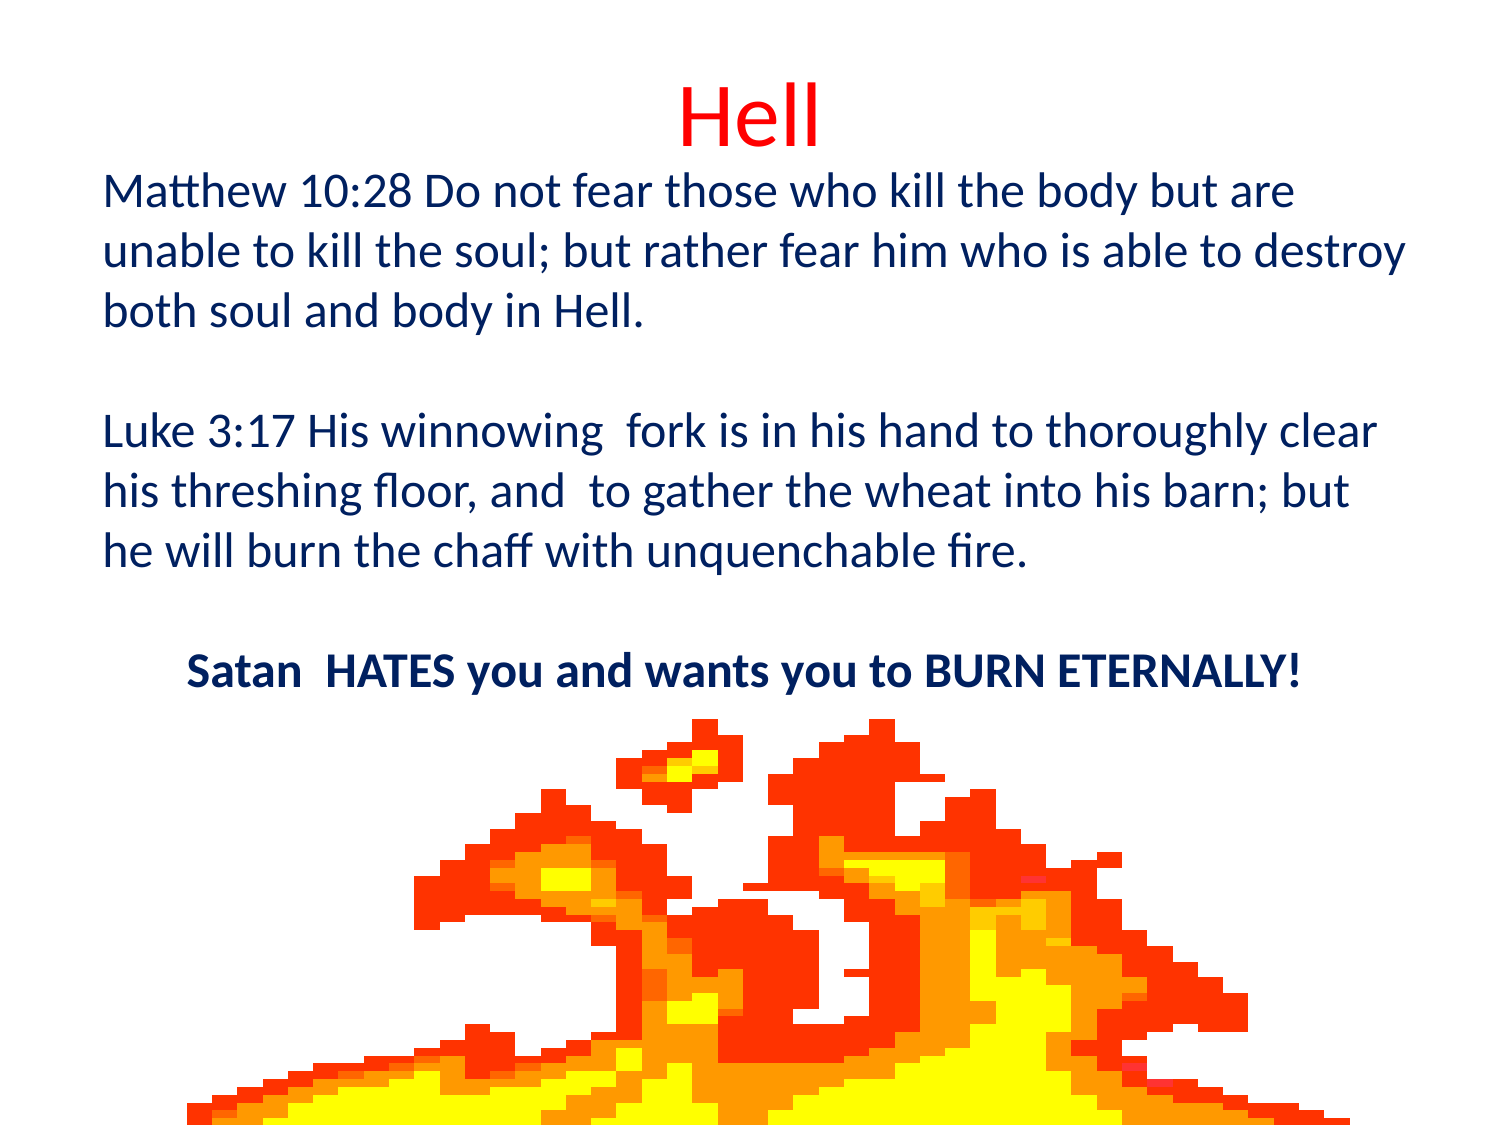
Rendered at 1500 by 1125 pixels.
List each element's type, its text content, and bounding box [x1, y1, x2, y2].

text_box Matthew 10:28 Do not fear those who kill the body but are unable to kill the soul; but rather fear him who is able to destroy both soul and body in Hell. Luke 3:17 His winnowing fork is in his hand to thoroughly clear his threshing floor, and to gather the wheat into his barn; but he will burn the chaff with unquenchable fire. Satan HATES you and wants you to BURN ETERNALLY! [87, 149, 1425, 705]
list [162, 649, 1351, 1125]
title Hell [75, 45, 1425, 175]
